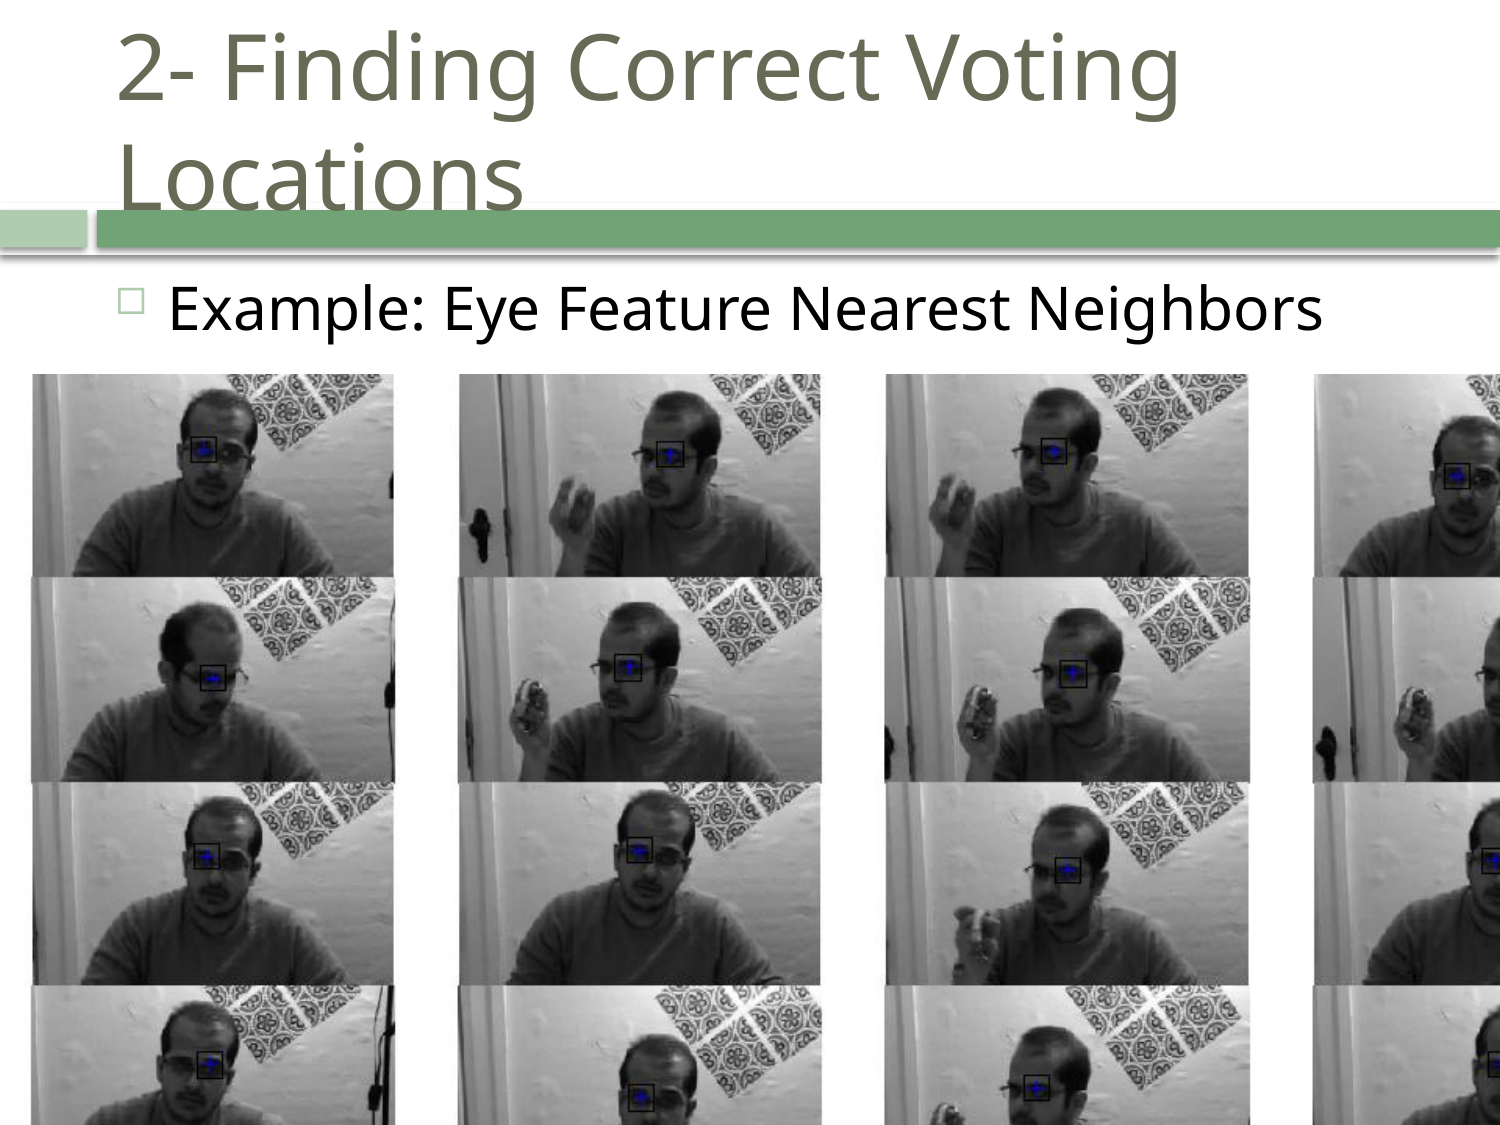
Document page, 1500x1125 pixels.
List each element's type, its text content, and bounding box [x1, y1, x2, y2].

picture [0, 374, 1500, 1125]
title 2- Finding Correct Voting Locations [100, 37, 1438, 200]
list Example: Eye Feature Nearest Neighbors [100, 262, 1438, 372]
